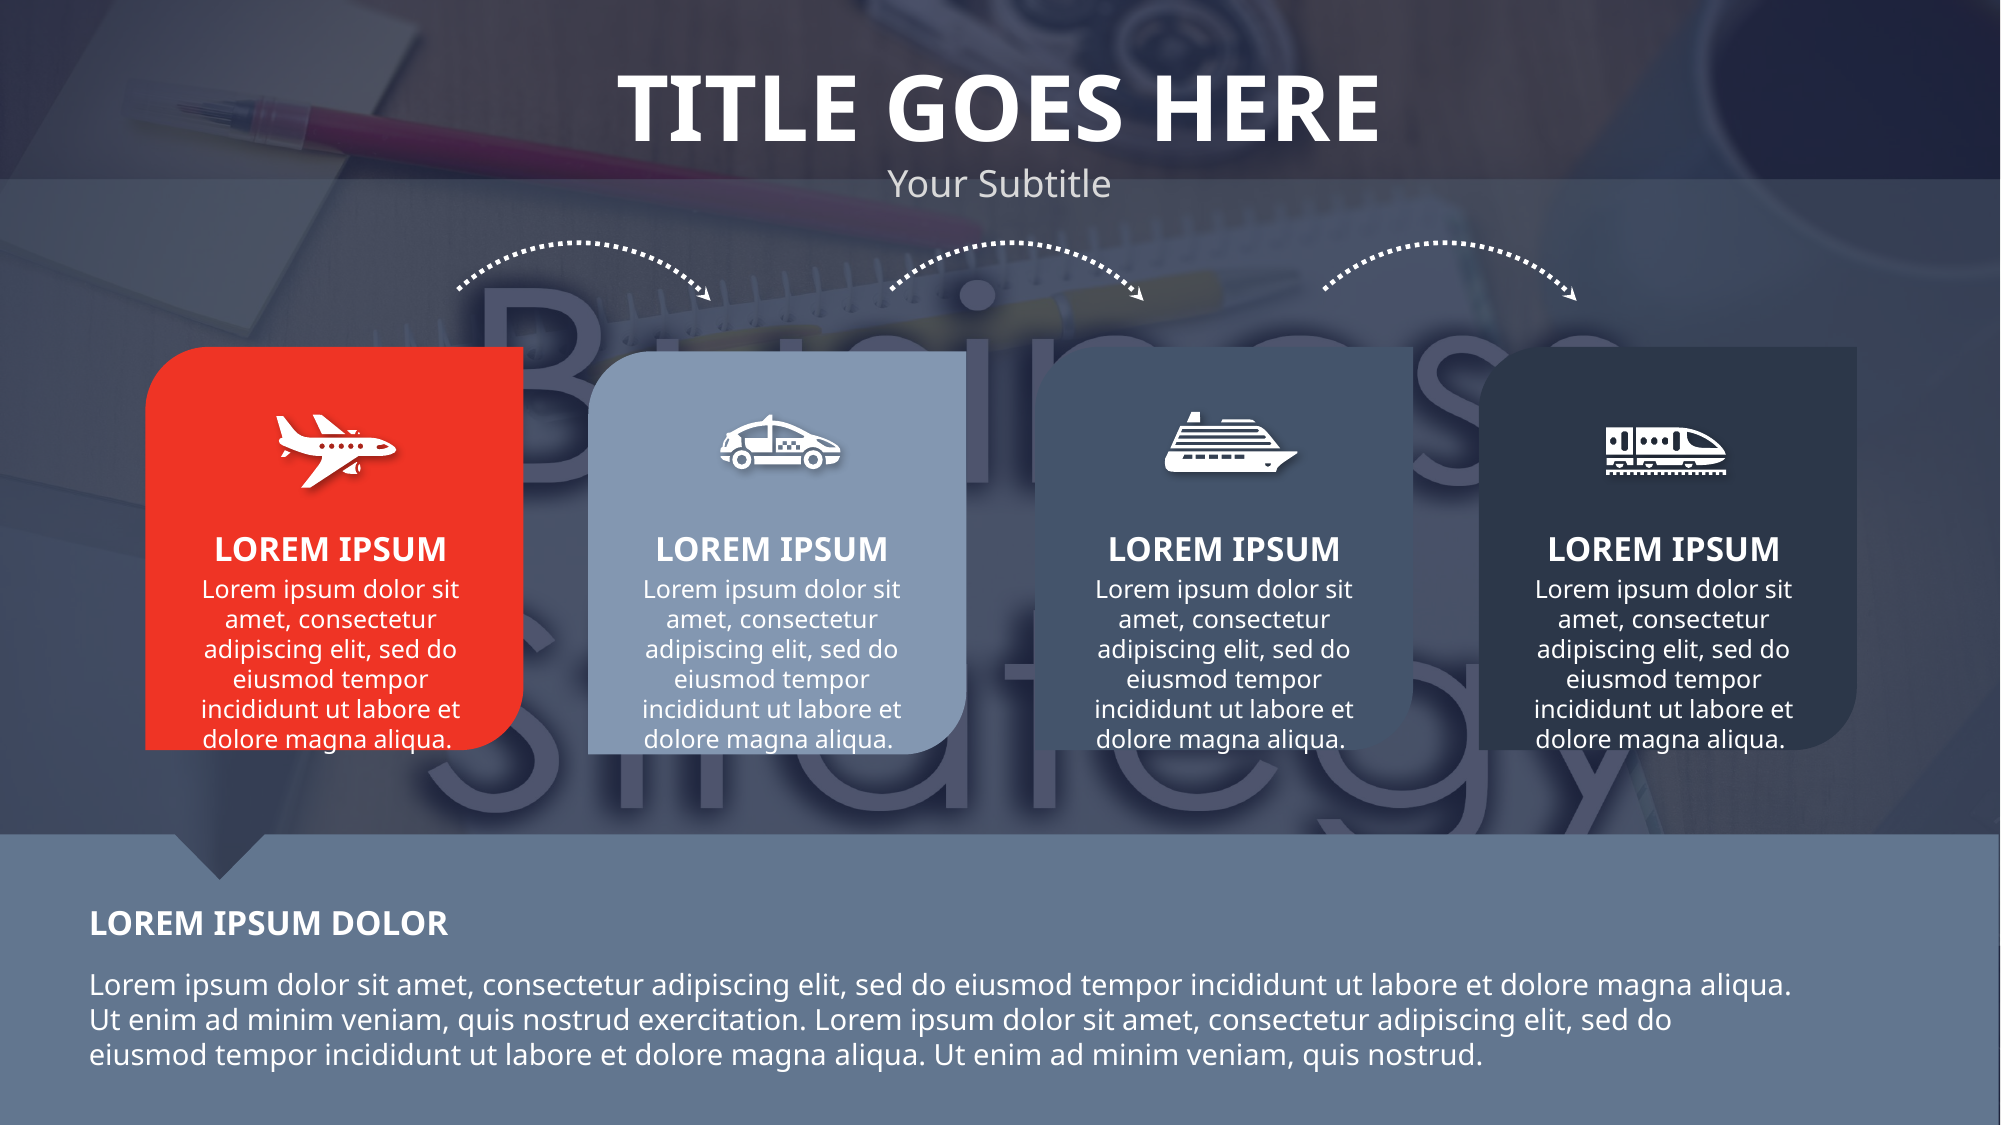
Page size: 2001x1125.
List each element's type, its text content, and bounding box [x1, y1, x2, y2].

text_box [457, 242, 711, 422]
text_box [720, 414, 841, 453]
text_box [1034, 345, 1415, 752]
text_box [1477, 345, 1858, 752]
text_box LOREM IPSUM Lorem ipsum dolor sit amet, consectetur adipiscing elit, sed do eiusmod tempor incididunt ut labore et dolore magna aliqua. [602, 521, 943, 761]
text_box [1636, 427, 1726, 455]
text_box [890, 242, 1144, 422]
text_box TITLE GOES HERE Your Subtitle [548, 42, 1452, 212]
text_box LOREM IPSUM Lorem ipsum dolor sit amet, consectetur adipiscing elit, sed do eiusmod tempor incididunt ut labore et dolore magna aliqua. [160, 521, 501, 761]
text_box [1606, 458, 1634, 468]
text_box [312, 414, 346, 435]
text_box [1164, 451, 1298, 472]
text_box [732, 450, 752, 470]
text_box LOREM IPSUM DOLOR Lorem ipsum dolor sit amet, consectetur adipiscing elit, sed do eiusmod tempor incididunt ut labore et dolore magna aliqua. Ut enim ad minim veniam, quis nostrud exercitation. Lorem ipsum dolor sit amet, consectetur adipiscing elit, sed do eiusmod tempor incididunt ut labore et dolore magna aliqua. Ut enim ad minim veniam, quis nostrud. [73, 894, 1811, 1079]
text_box [1186, 411, 1201, 423]
text_box [753, 456, 802, 465]
text_box [1606, 469, 1727, 475]
text_box [1323, 242, 1577, 422]
text_box [720, 456, 730, 462]
text_box [825, 456, 841, 465]
text_box [1221, 419, 1256, 423]
text_box [144, 345, 525, 752]
text_box [1170, 425, 1281, 449]
text_box [587, 350, 968, 756]
text_box [803, 450, 823, 470]
text_box [1636, 458, 1726, 468]
text_box [0, 833, 2000, 1125]
text_box [1606, 427, 1633, 455]
text_box [276, 416, 397, 488]
text_box LOREM IPSUM Lorem ipsum dolor sit amet, consectetur adipiscing elit, sed do eiusmod tempor incididunt ut labore et dolore magna aliqua. [1493, 521, 1834, 761]
text_box LOREM IPSUM Lorem ipsum dolor sit amet, consectetur adipiscing elit, sed do eiusmod tempor incididunt ut labore et dolore magna aliqua. [1054, 521, 1395, 761]
